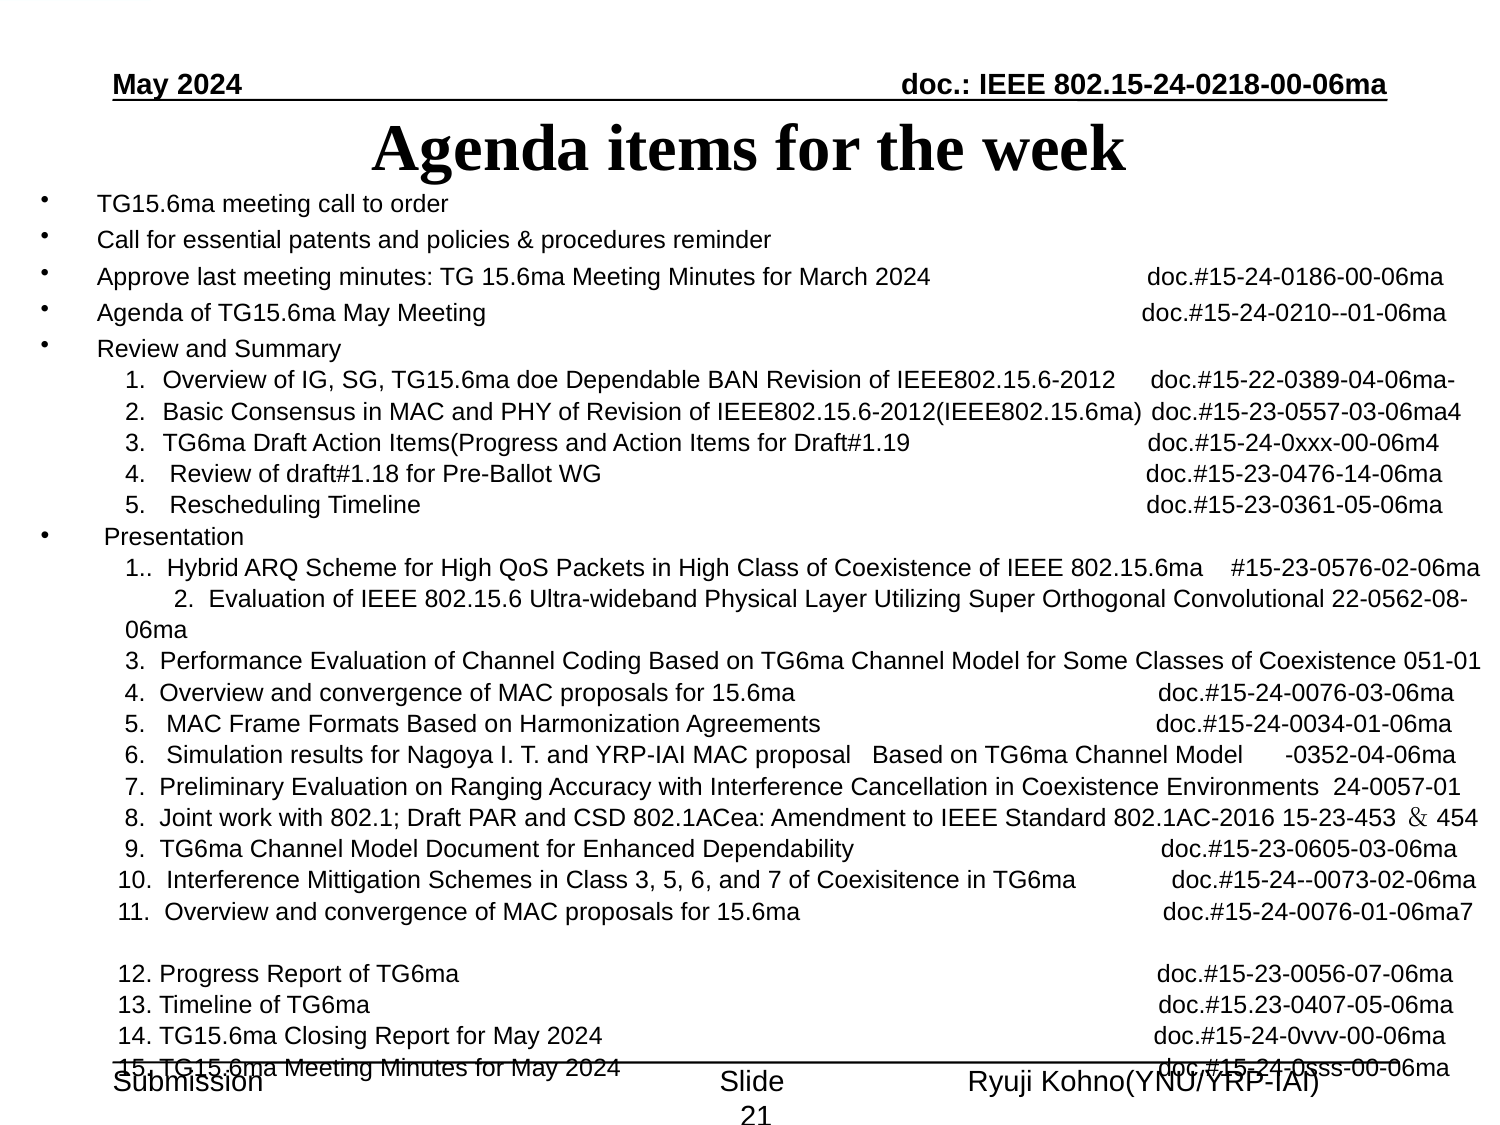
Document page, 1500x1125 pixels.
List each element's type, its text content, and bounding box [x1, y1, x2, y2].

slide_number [112, 0, 375, 100]
list TG15.6ma meeting call to order Call for essential patents and policies & procedures reminder Approve last meeting minutes: TG 15.6ma Meeting Minutes for March 2024 doc.#15-24-0186-00-06ma Agenda of TG15.6ma May Meeting doc.#15-24-0210--01-06ma Review and Summary Overview of IG, SG, TG15.6ma doe Dependable BAN Revision of IEEE802.15.6-2012 doc.#15-22-0389-04-06ma- Basic Consensus in MAC and PHY of Revision of IEEE802.15.6-2012(IEEE802.15.6ma) doc.#15-23-0557-03-06ma4 TG6ma Draft Action Items(Progress and Action Items for Draft#1.19 doc.#15-24-0xxx-00-06m4 Review of draft#1.18 for Pre-Ballot WG doc.#15-23-0476-14-06ma Rescheduling Timeline doc.#15-23-0361-05-06ma Presentation 1.. Hybrid ARQ Scheme for High QoS Packets in High Class of Coexistence of IEEE 802.15.6ma #15-23-0576-02-06ma 2. Evaluation of IEEE 802.15.6 Ultra-wideband Physical Layer Utilizing Super Orthogonal Convolutional 22-0562-08-06ma 3. Performance Evaluation of Channel Coding Based on TG6ma Channel Model for Some Classes of Coexistence 051-01 4. Overview and convergence of MAC proposals for 15.6ma doc.#15-24-0076-03-06ma 5. MAC Frame Formats Based on Harmonization Agreements doc.#15-24-0034-01-06ma 6. Simulation results for Nagoya I. T. and YRP-IAI MAC proposal Based on TG6ma Channel Model -0352-04-06ma 7. Preliminary Evaluation on Ranging Accuracy with Interference Cancellation in Coexistence Environments 24-0057-01 8. Joint work with 802.1; Draft PAR and CSD 802.1ACea: Amendment to IEEE Standard 802.1AC-2016 15-23-453＆454 9. TG6ma Channel Model Document for Enhanced Dependability doc.#15-23-0605-03-06ma 10. Interference Mittigation Schemes in Class 3, 5, 6, and 7 of Coexisitence in TG6ma doc.#15-24--0073-02-06ma 11. Overview and convergence of MAC proposals for 15.6ma doc.#15-24-0076-01-06ma7 12. Progress Report of TG6ma doc.#15-23-0056-07-06ma 13. Timeline of TG6ma doc.#15.23-0407-05-06ma 14. TG15.6ma Closing Report for May 2024 doc.#15-24-0vvv-00-06ma 15. TG15.6ma Meeting Minutes for May 2024 doc.#15-24-0sss-00-06ma [25, 178, 1500, 1084]
slide_number Slide 21 [712, 1062, 800, 1093]
title Agenda items for the week [112, 108, 1388, 179]
